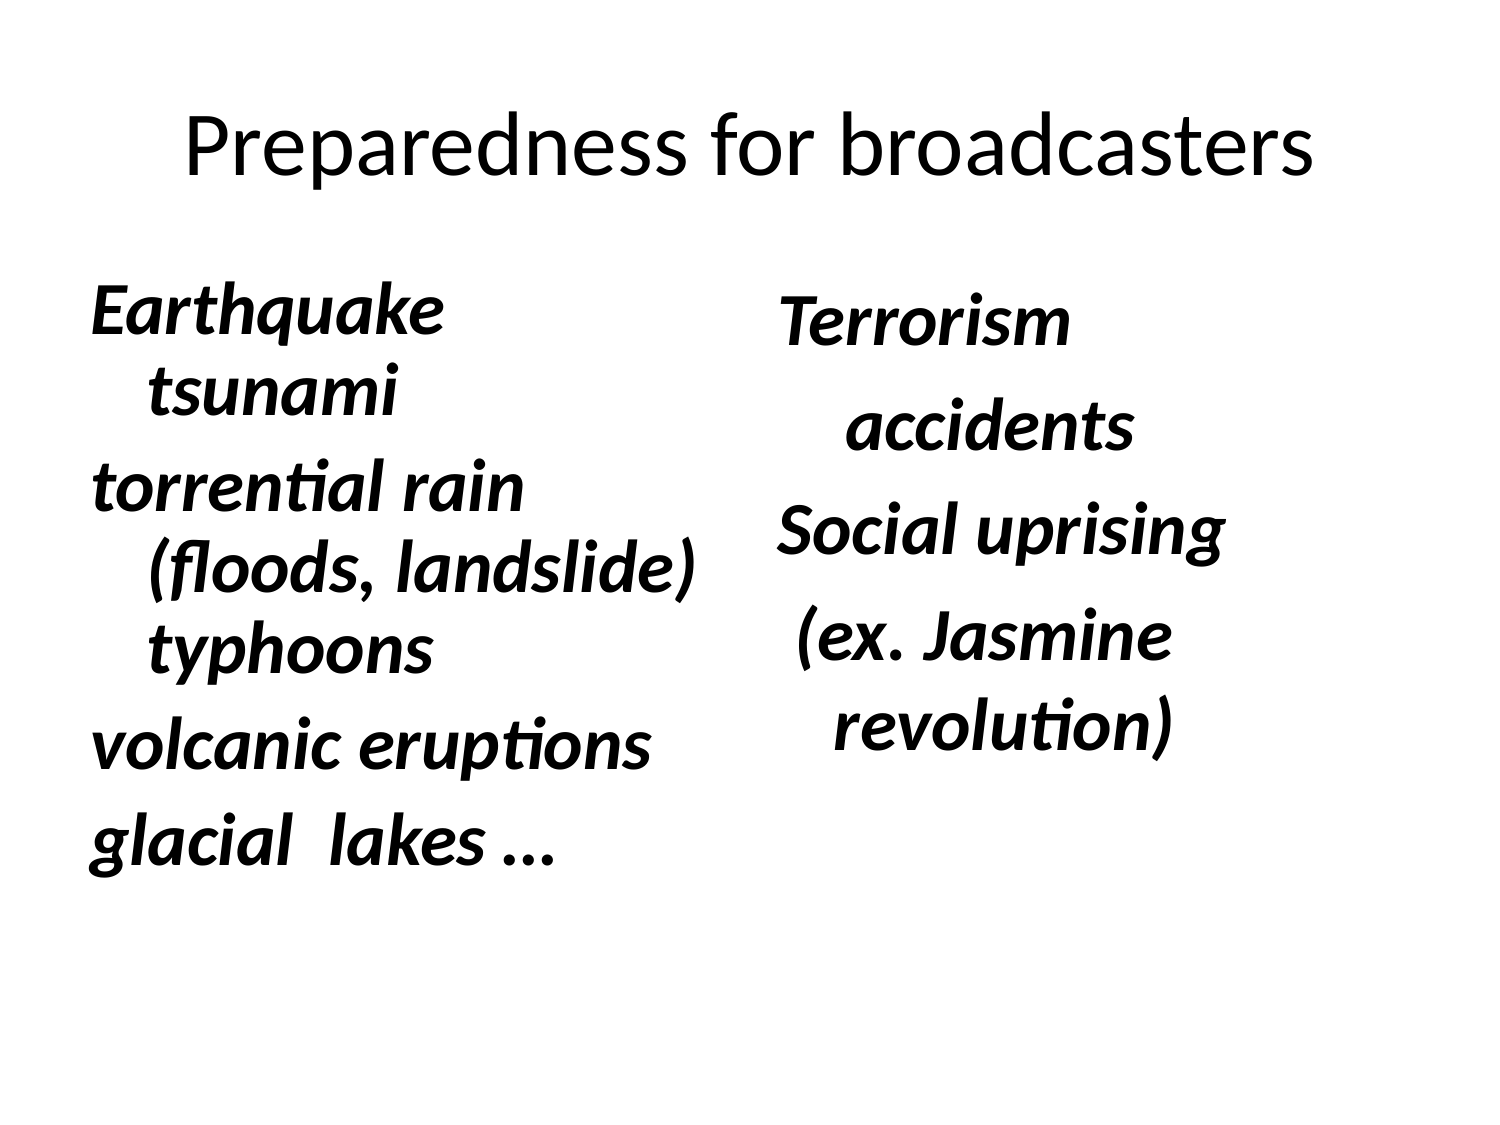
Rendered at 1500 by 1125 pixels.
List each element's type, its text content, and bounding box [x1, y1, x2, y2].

list Earthquake tsunami torrential rain (floods, landslide) typhoons volcanic eruptions glacial lakes … [75, 262, 738, 1005]
list Terrorism accidents Social uprising (ex. Jasmine revolution) [762, 262, 1425, 1005]
title Preparedness for broadcasters [75, 45, 1425, 233]
